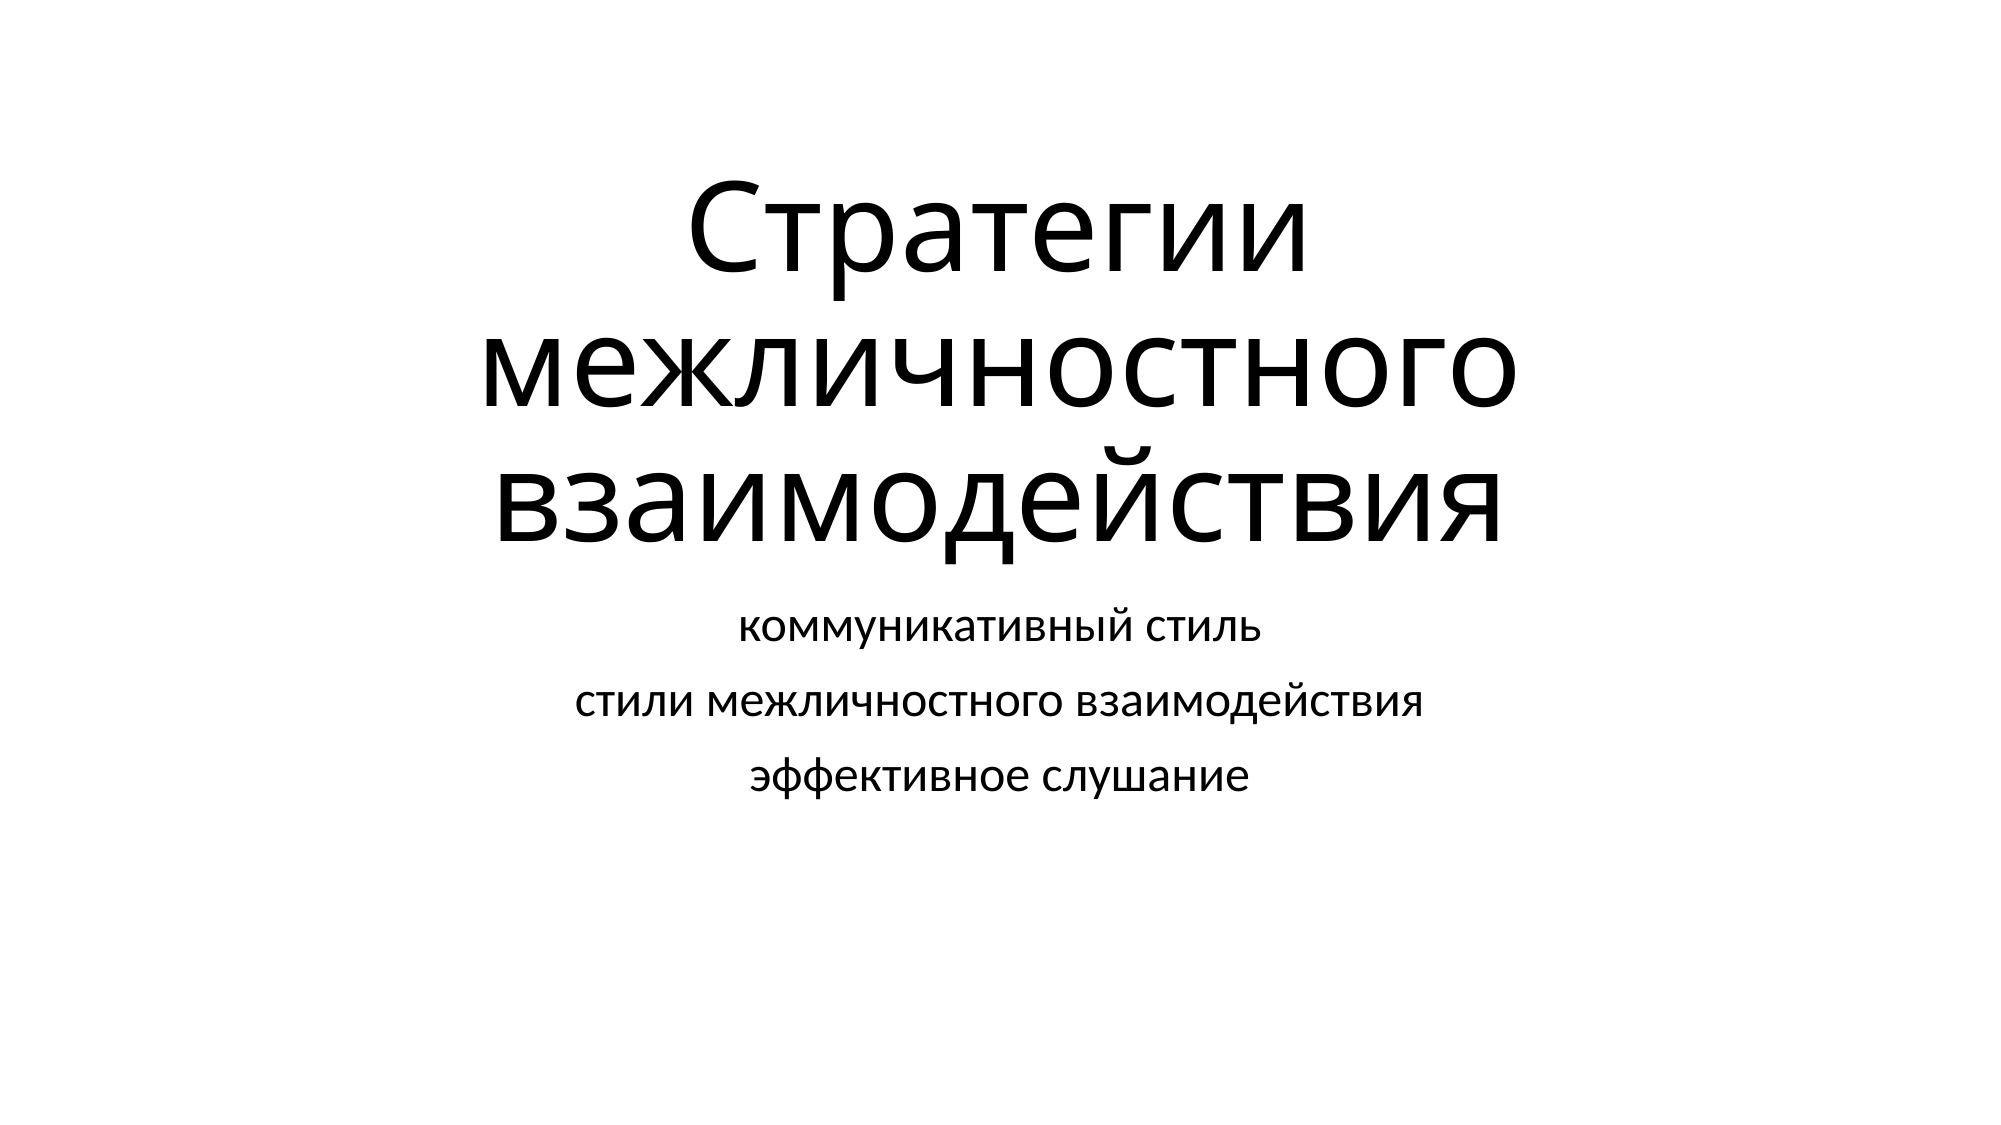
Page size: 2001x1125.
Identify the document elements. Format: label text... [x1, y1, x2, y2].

subtitle коммуникативный стиль стили межличностного взаимодействия эффективное слушание [249, 590, 1750, 863]
title Стратегии межличностного взаимодействия [249, 184, 1750, 576]
